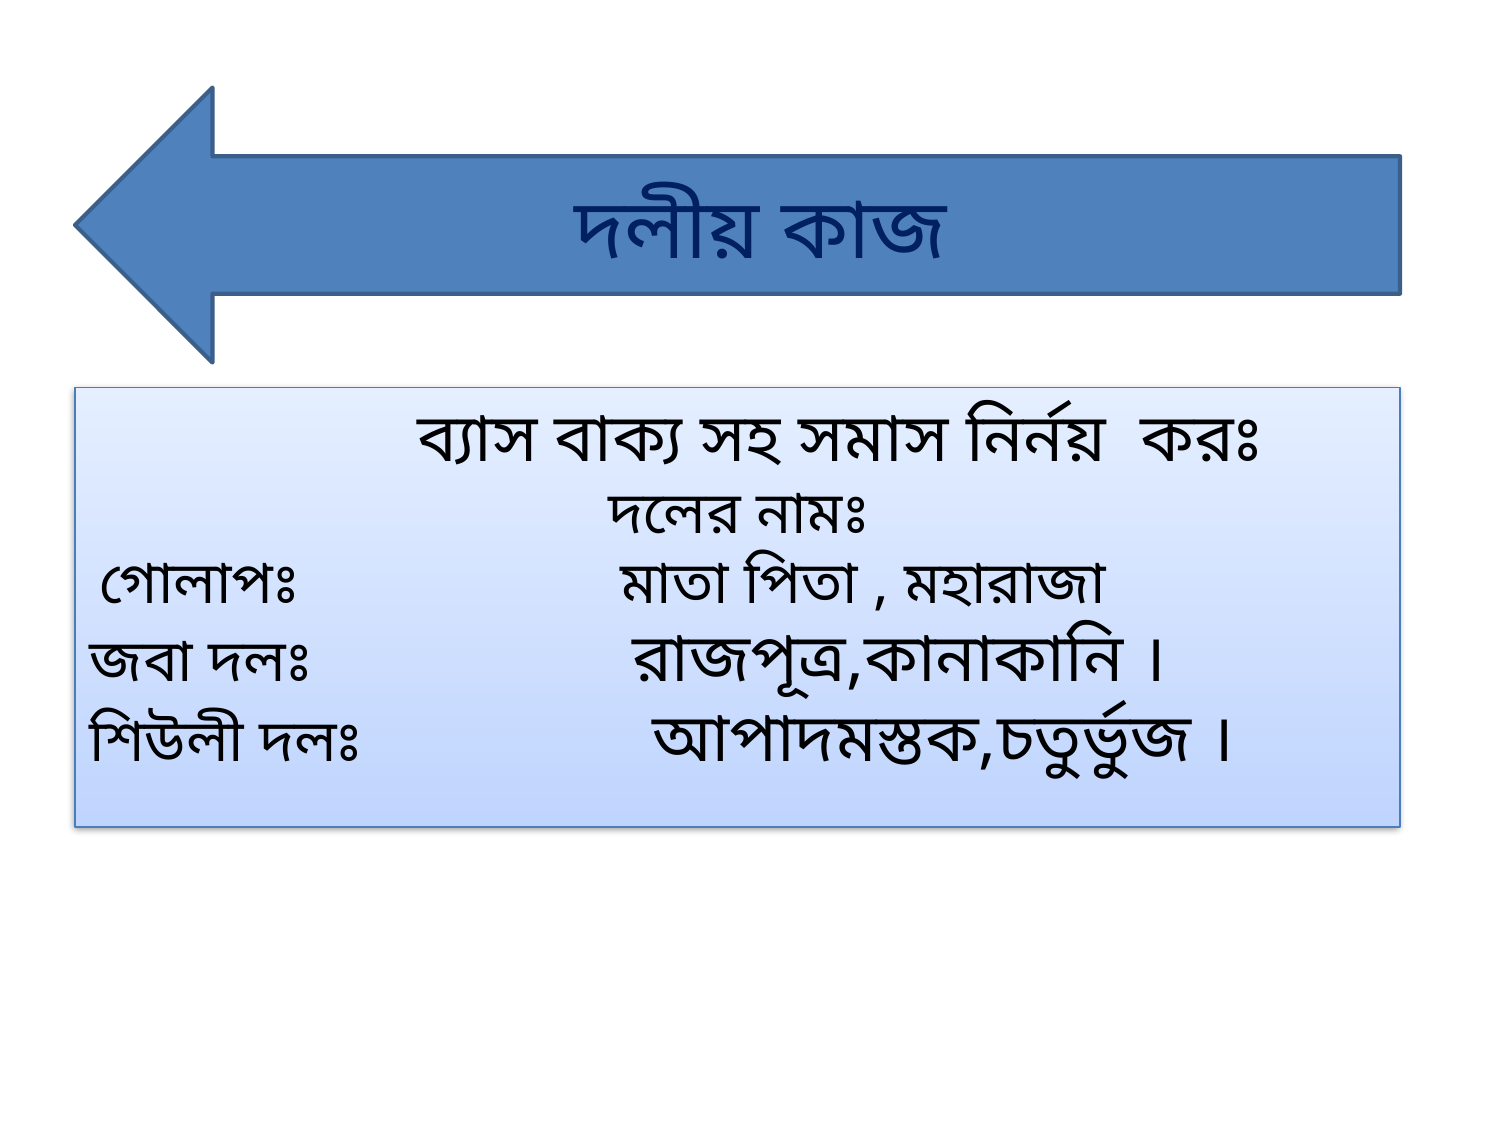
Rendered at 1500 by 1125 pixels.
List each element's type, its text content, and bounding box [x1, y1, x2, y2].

text_box ব্যাস বাক্য সহ সমাস নির্নয় করঃ দলের নামঃ গোলাপঃ মাতা পিতা , মহারাজা জবা দলঃ রাজপূত্র,কানাকানি । শিউলী দলঃ আপাদমস্তক,চতুর্ভুজ । [74, 387, 1401, 828]
text_box দলীয় কাজ [72, 85, 1403, 365]
